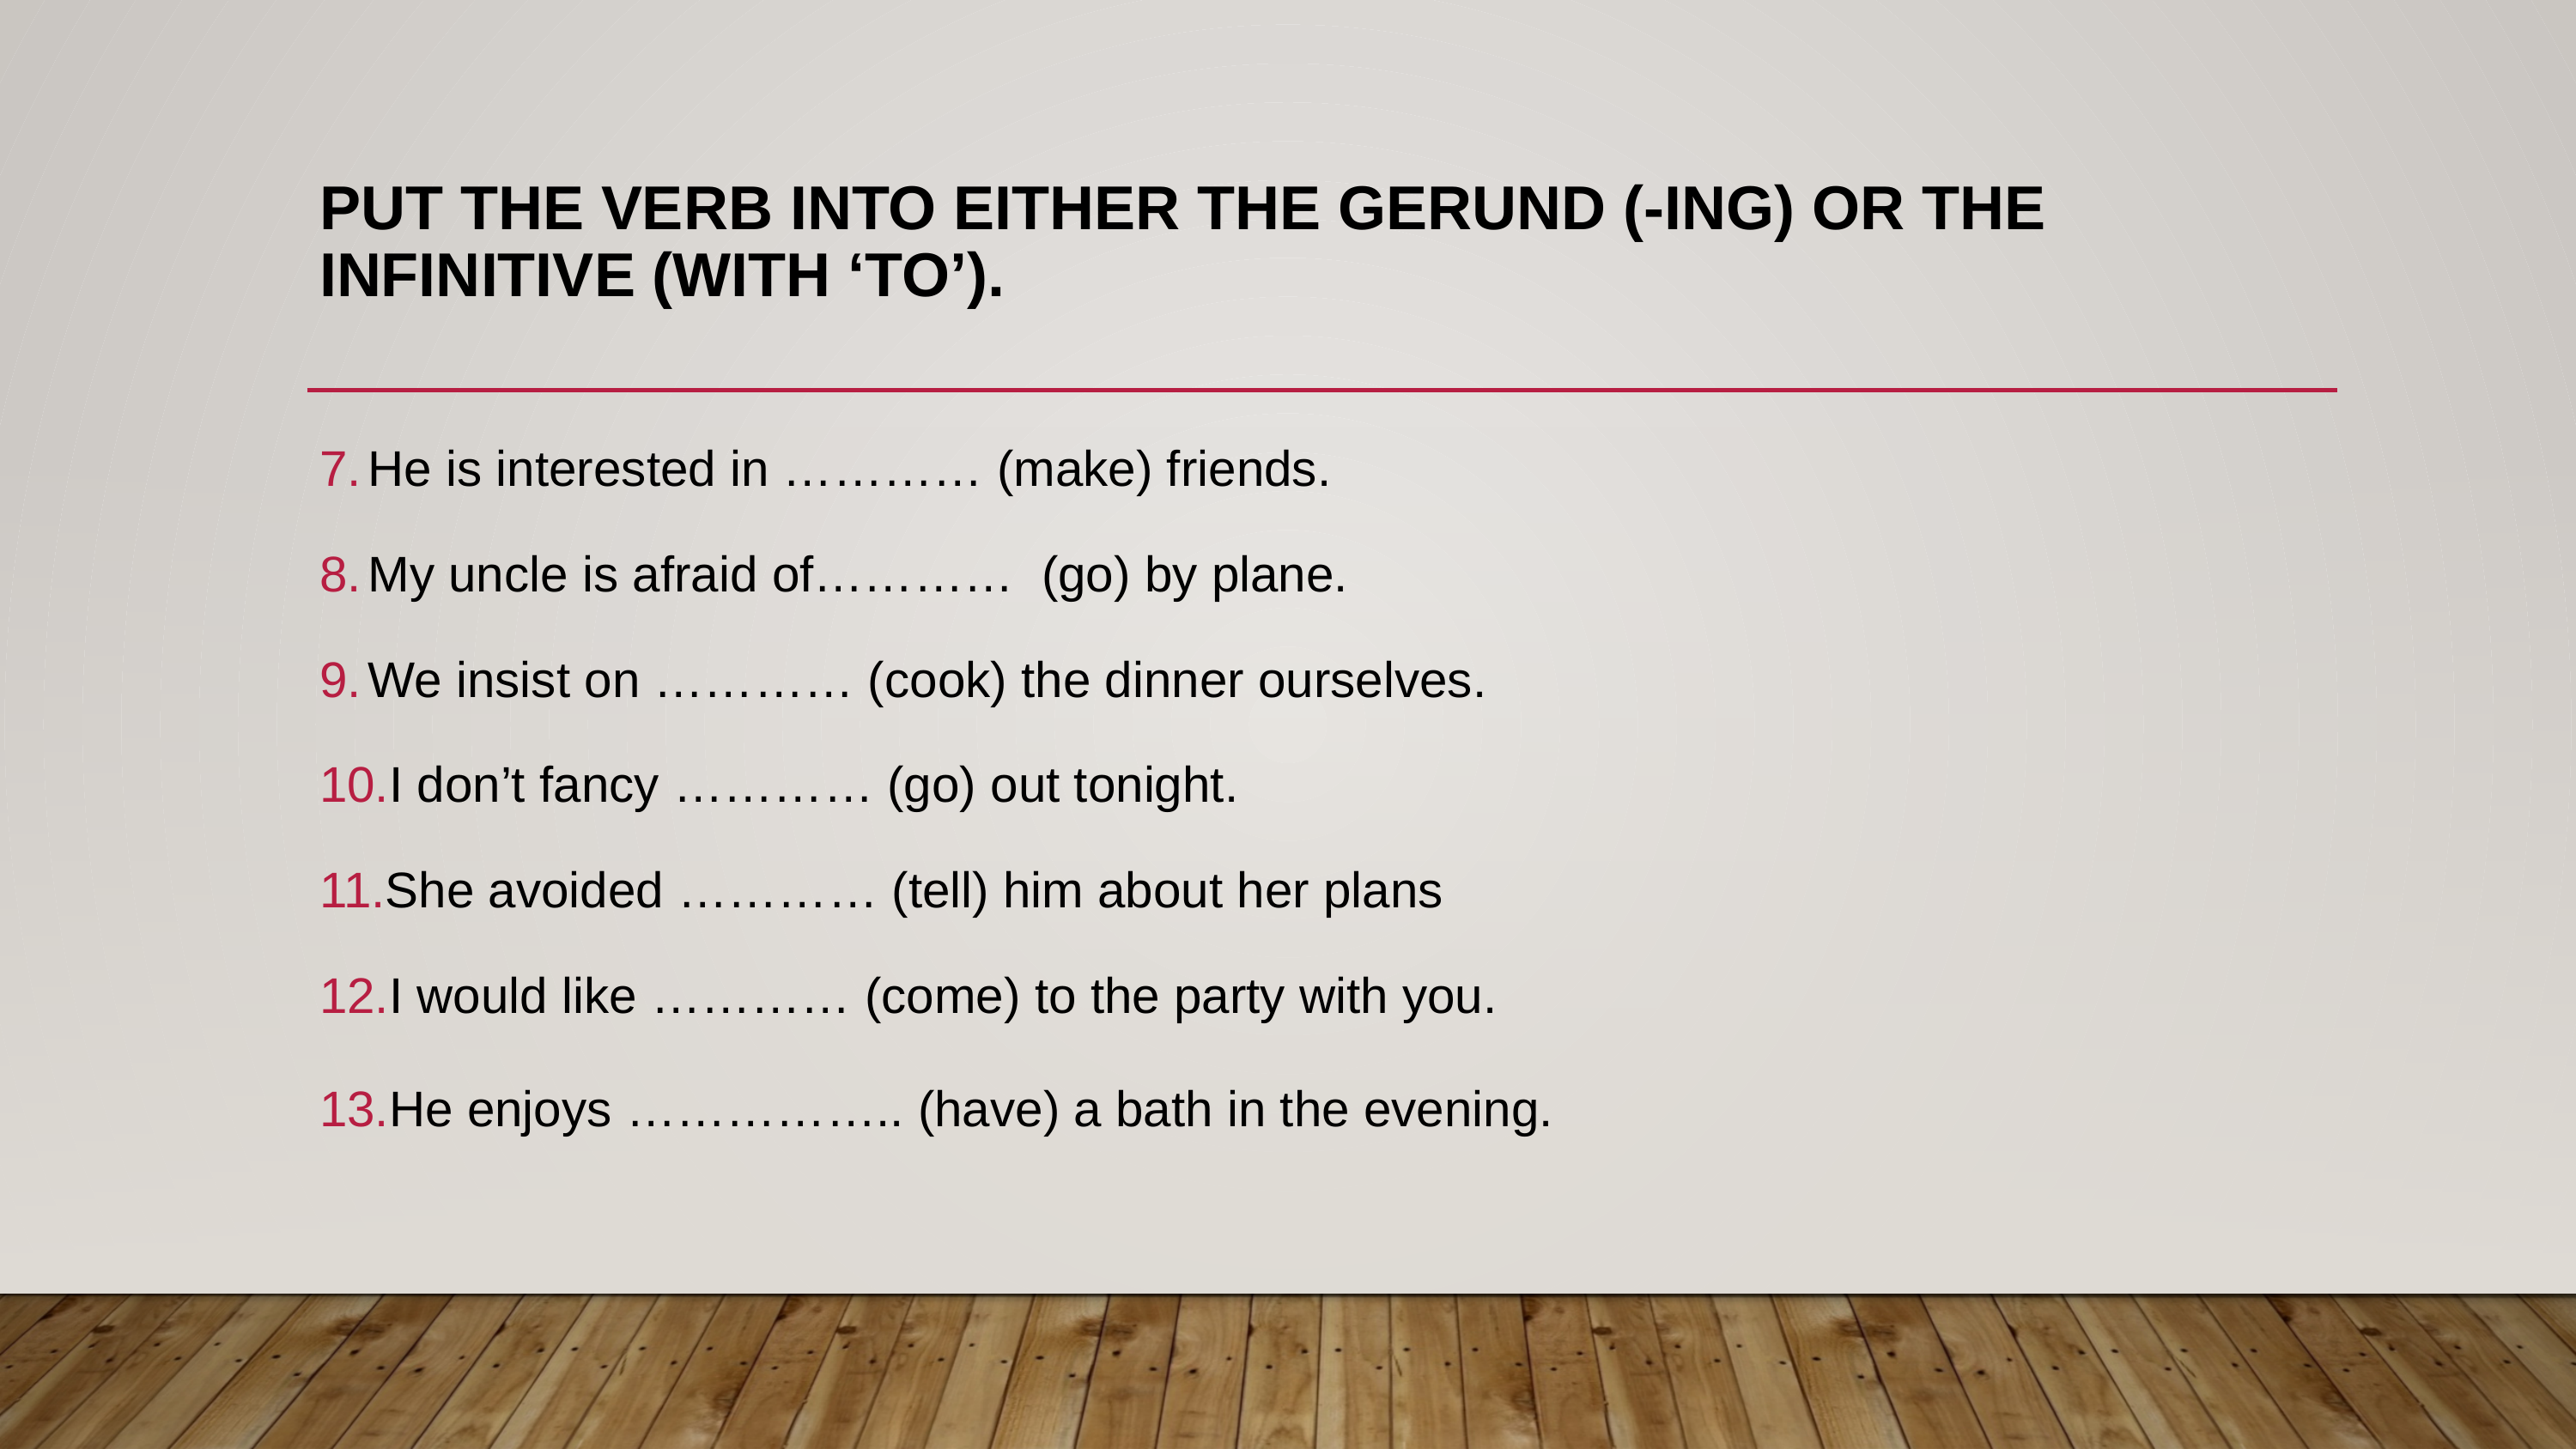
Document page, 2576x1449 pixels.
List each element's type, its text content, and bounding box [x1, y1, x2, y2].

list He is interested in ………… (make) friends. My uncle is afraid of………… (go) by plane. We insist on ………… (cook) the dinner ourselves. I don’t fancy ………… (go) out tonight. She avoided ………… (tell) him about her plans I would like ………… (come) to the party with you. He enjoys …………….. (have) a bath in the evening. [307, 426, 2336, 1155]
picture [0, 1294, 2576, 1449]
title Put the verb into either the gerund (-ing) or the infinitive (with ‘to’). [307, 169, 2336, 392]
